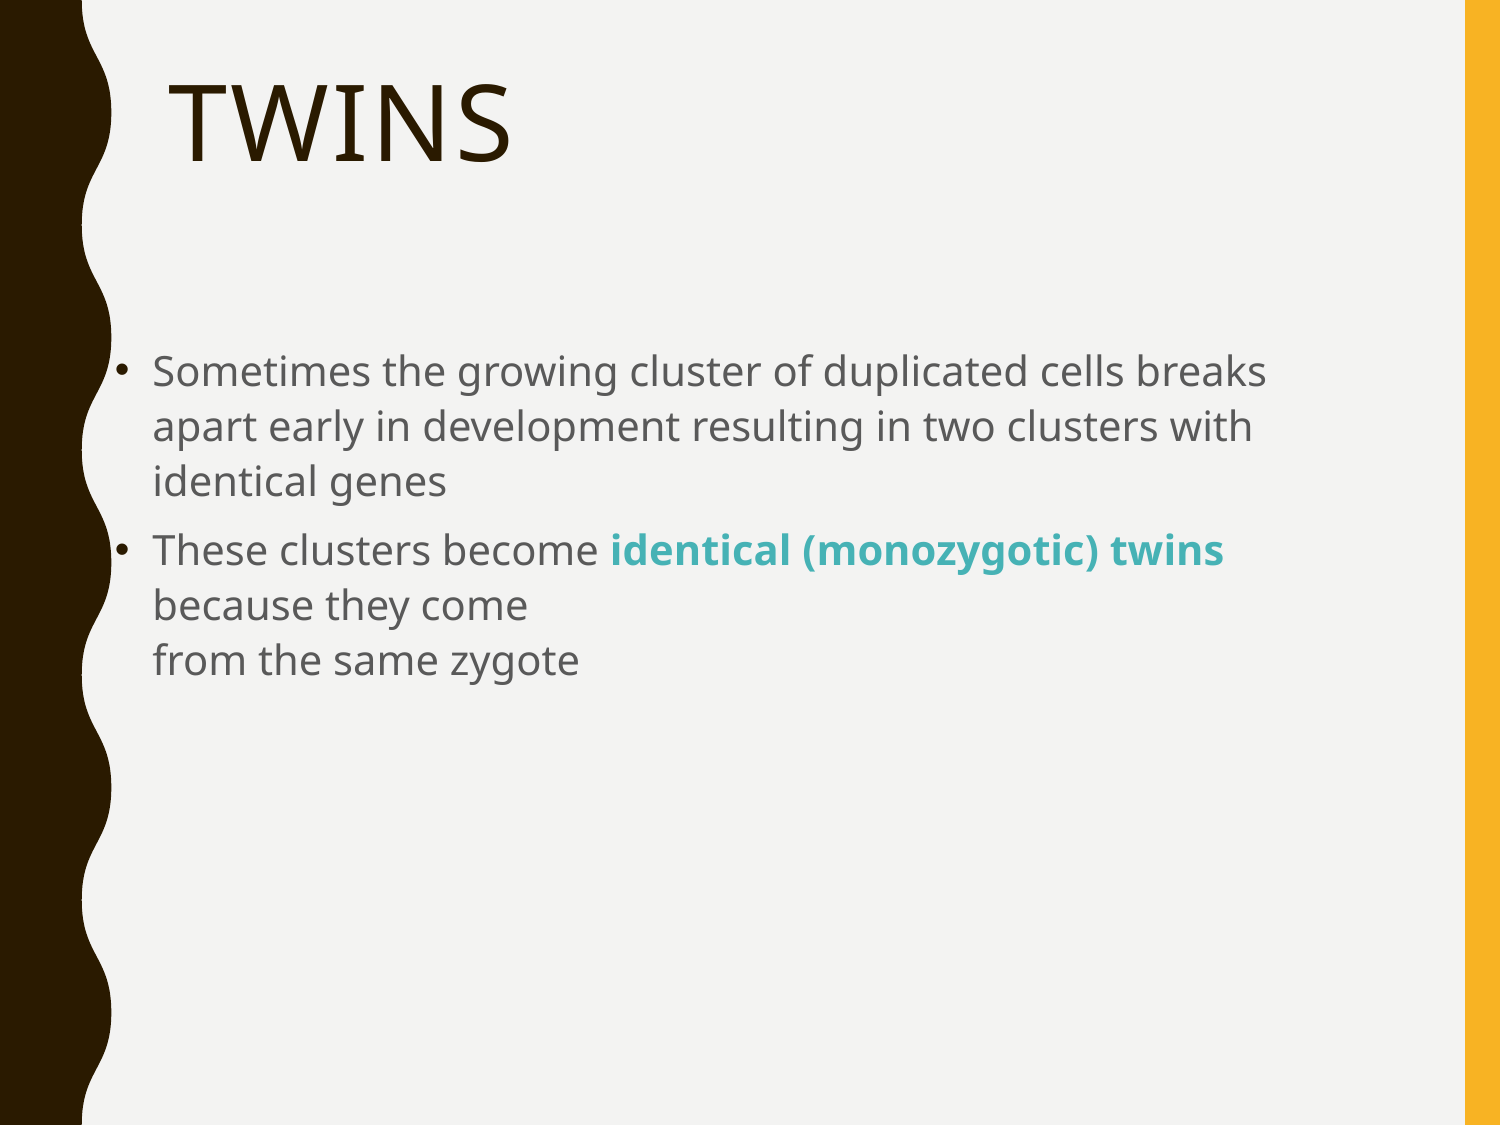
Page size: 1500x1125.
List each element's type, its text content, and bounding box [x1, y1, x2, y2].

list Sometimes the growing cluster of duplicated cells breaks apart early in development resulting in two clusters with identical genes These clusters become identical (monozygotic) twins because they come from the same zygote [99, 332, 1358, 975]
title Twins [154, 62, 1407, 308]
